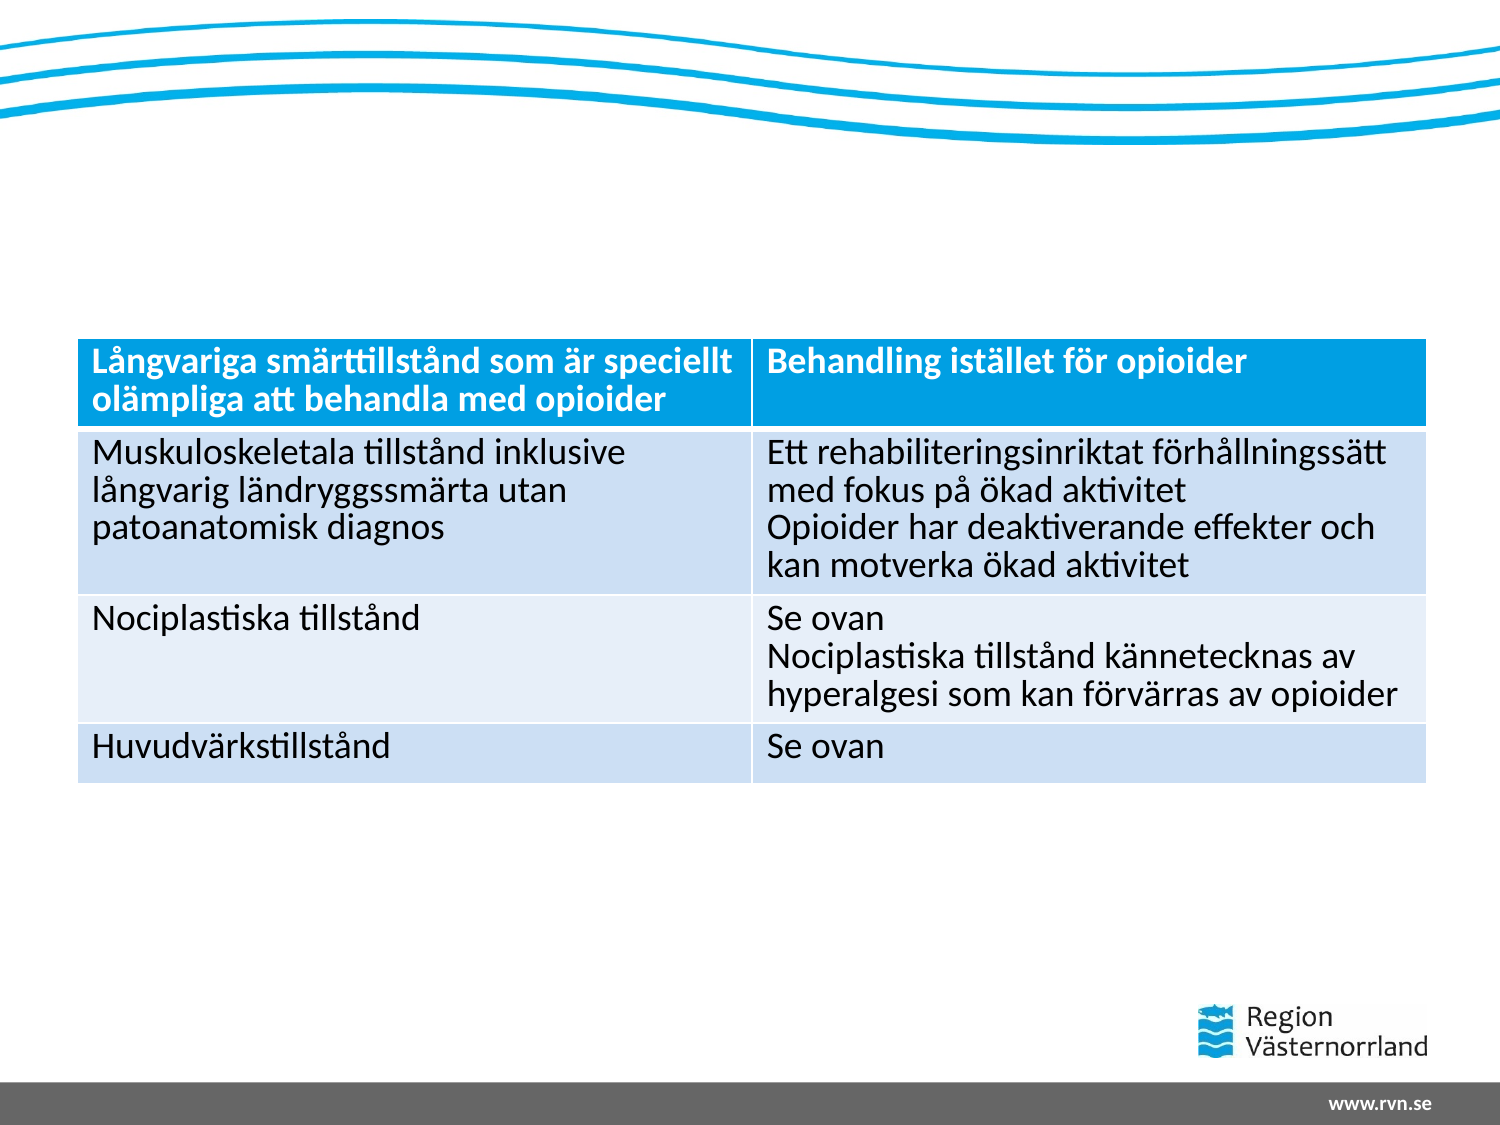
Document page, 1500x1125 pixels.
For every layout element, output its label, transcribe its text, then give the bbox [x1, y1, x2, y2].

table_cell Nociplastiska tillstånd [78, 596, 751, 722]
picture [1198, 1051, 1212, 1058]
table_cell Huvudvärkstillstånd [78, 724, 751, 783]
picture [0, 19, 329, 45]
picture [0, 24, 1500, 104]
table_cell Ett rehabiliteringsinriktat förhållningssätt med fokus på ökad aktivitet Opioider har deaktiverande effekter och kan motverka ökad aktivitet [753, 432, 1426, 594]
table_cell Se ovan Nociplastiska tillstånd kännetecknas av hyperalgesi som kan förvärras av opioider [753, 596, 1426, 722]
table_header Långvariga smärttillstånd som är speciellt olämpliga att behandla med opioider [78, 339, 751, 426]
picture [410, 19, 1500, 72]
picture [0, 58, 1500, 136]
picture [0, 93, 1056, 145]
table_cell Muskuloskeletala tillstånd inklusive långvarig ländryggssmärta utan patoanatomisk diagnos [78, 432, 751, 594]
table_cell Se ovan [753, 724, 1426, 783]
table_header Behandling istället för opioider [753, 339, 1426, 426]
picture [1198, 1004, 1427, 1058]
picture [1204, 120, 1500, 145]
